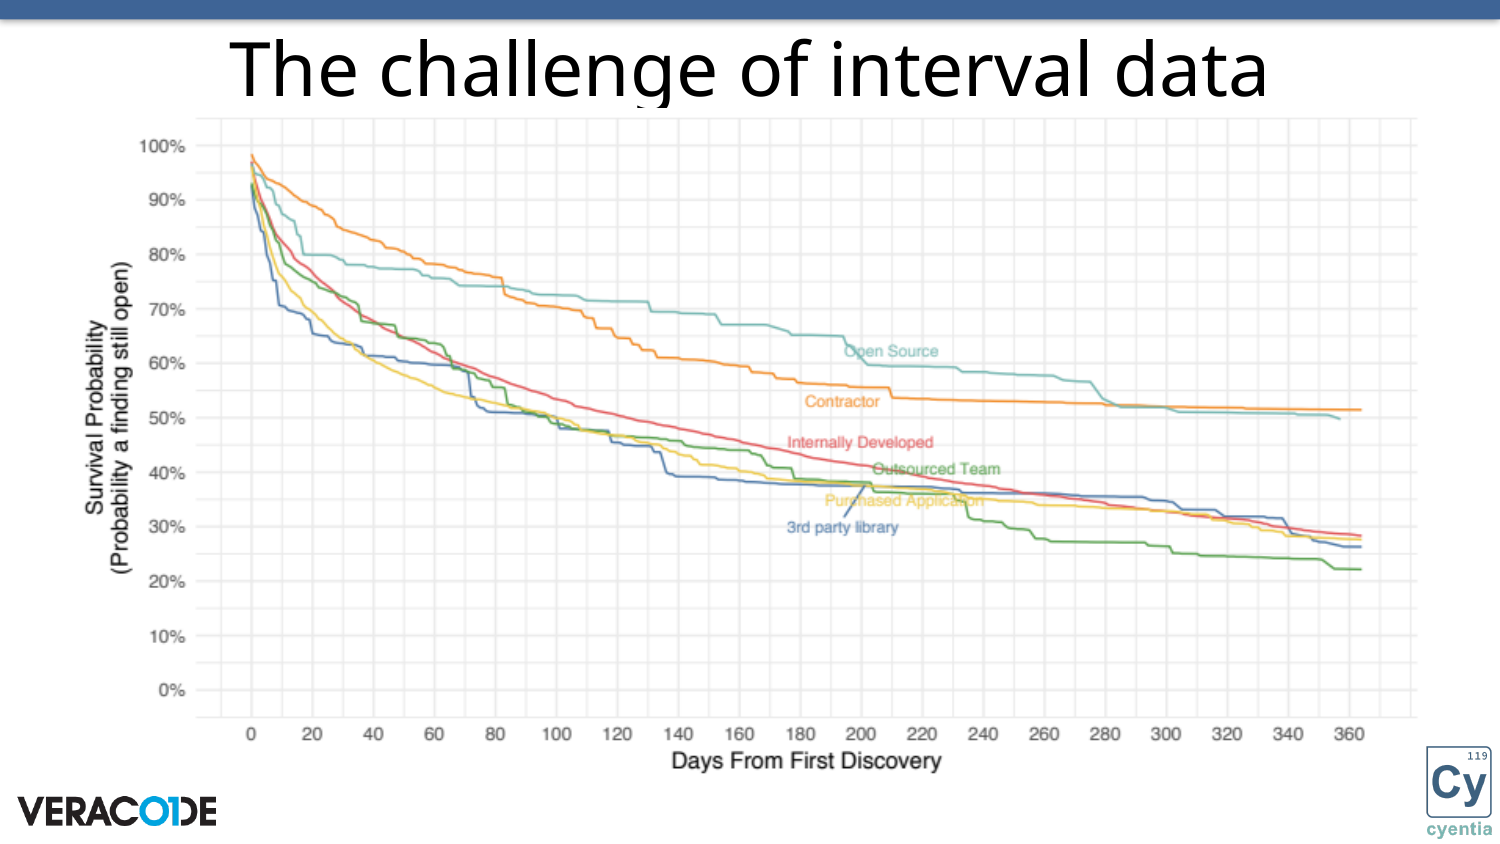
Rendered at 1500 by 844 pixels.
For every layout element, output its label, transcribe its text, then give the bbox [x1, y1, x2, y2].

picture [17, 796, 149, 826]
picture [160, 796, 172, 826]
picture [179, 796, 216, 826]
title The challenge of interval data [75, 13, 1425, 107]
picture [74, 107, 1426, 784]
picture [146, 803, 162, 820]
